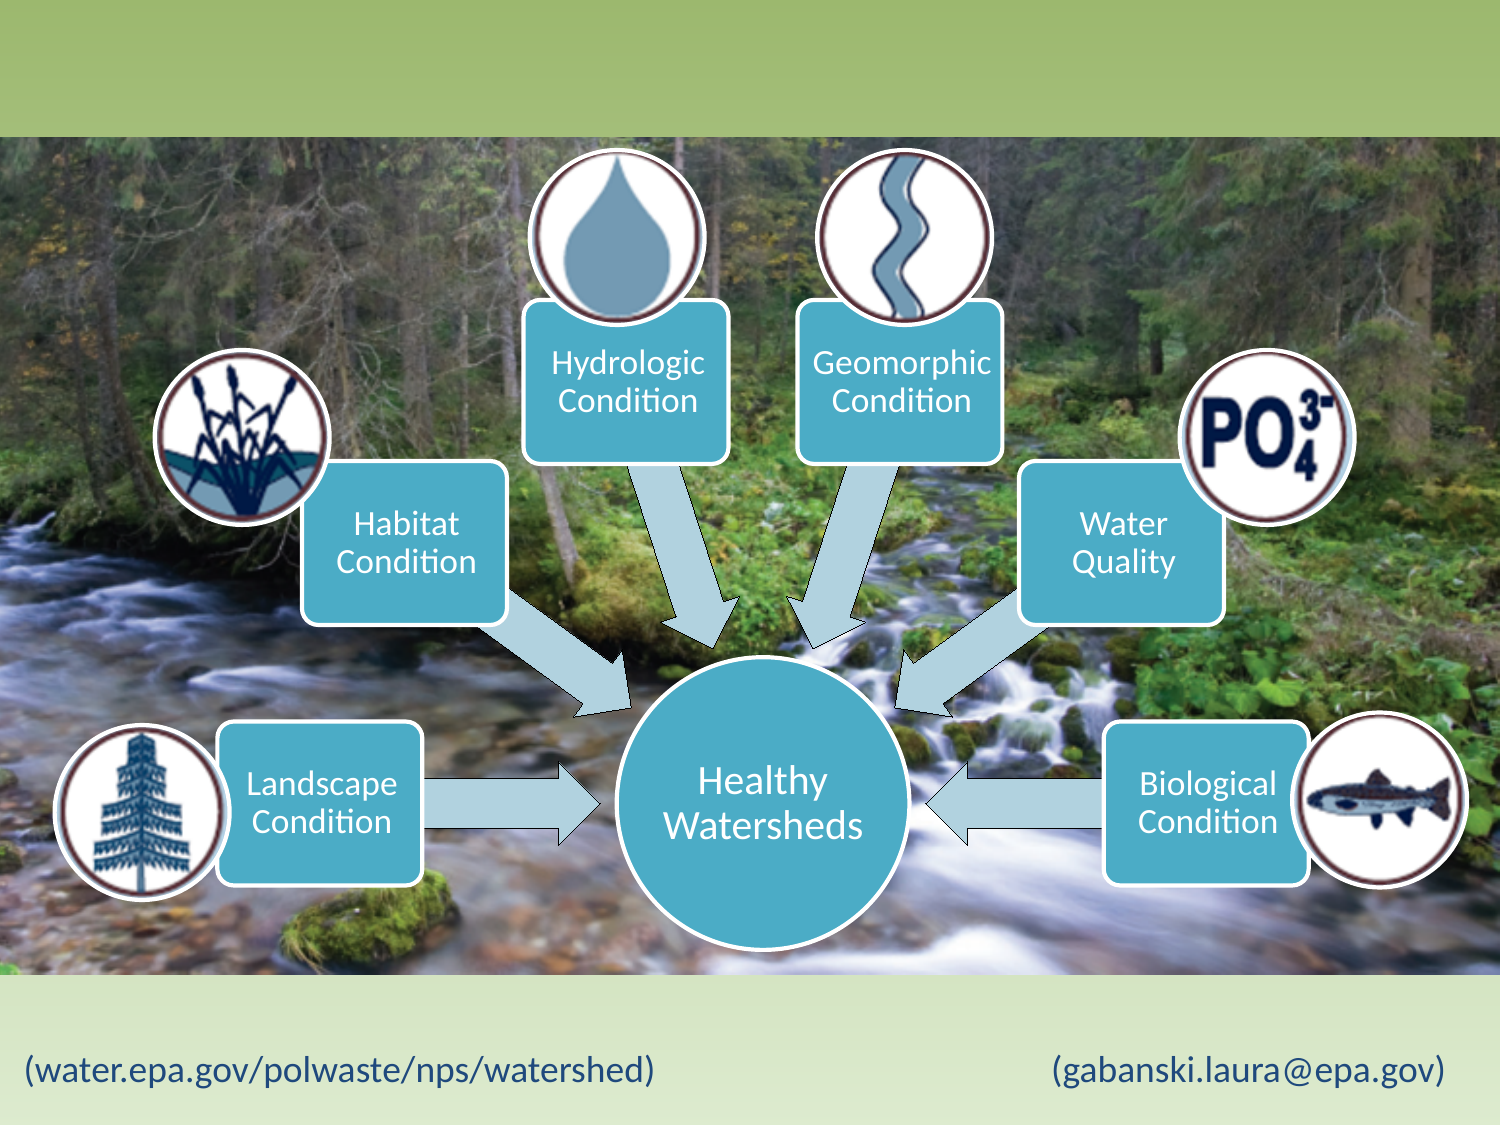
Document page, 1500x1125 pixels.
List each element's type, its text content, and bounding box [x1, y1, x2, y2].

text_box (water.epa.gov/polwaste/nps/watershed) [8, 1037, 759, 1098]
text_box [158, 299, 1368, 951]
picture [0, 137, 1500, 976]
text_box (gabanski.laura@epa.gov) [1036, 1037, 1462, 1098]
